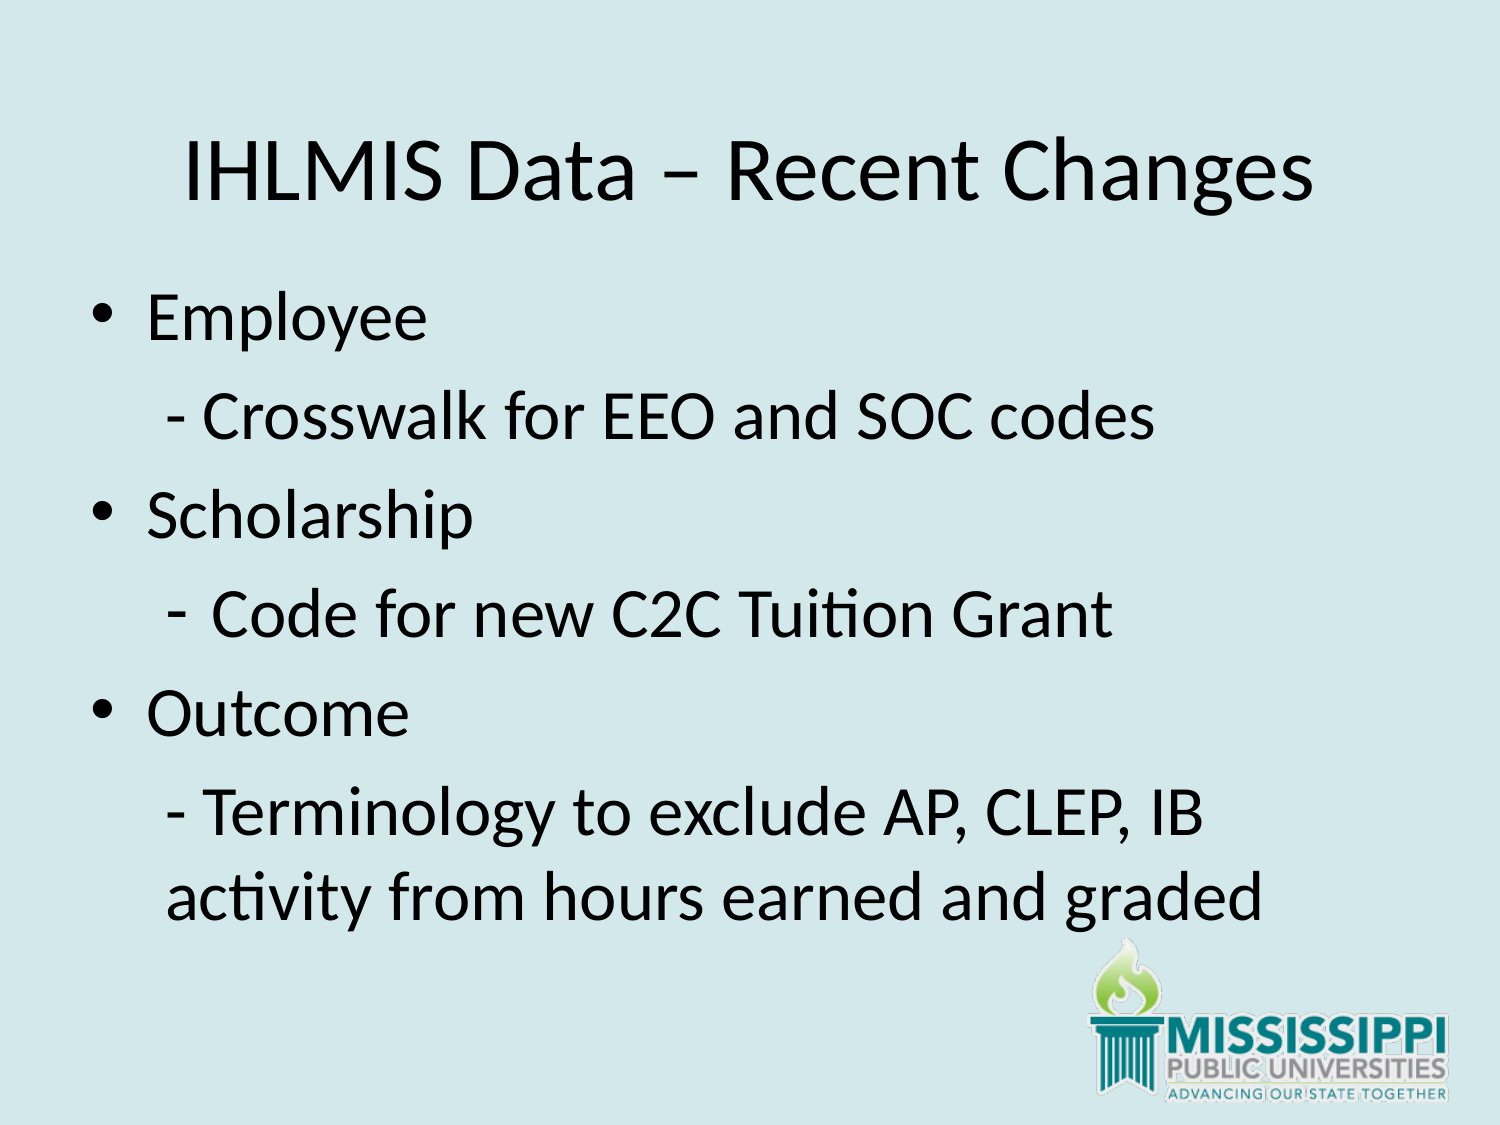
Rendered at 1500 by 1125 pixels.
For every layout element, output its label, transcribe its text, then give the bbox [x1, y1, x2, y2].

text_box IHLMIS Data – Recent Changes [50, 70, 1450, 258]
list Employee - Crosswalk for EEO and SOC codes Scholarship Code for new C2C Tuition Grant Outcome - Terminology to exclude AP, CLEP, IB activity from hours earned and graded [75, 262, 1425, 1005]
picture [1087, 937, 1451, 1103]
